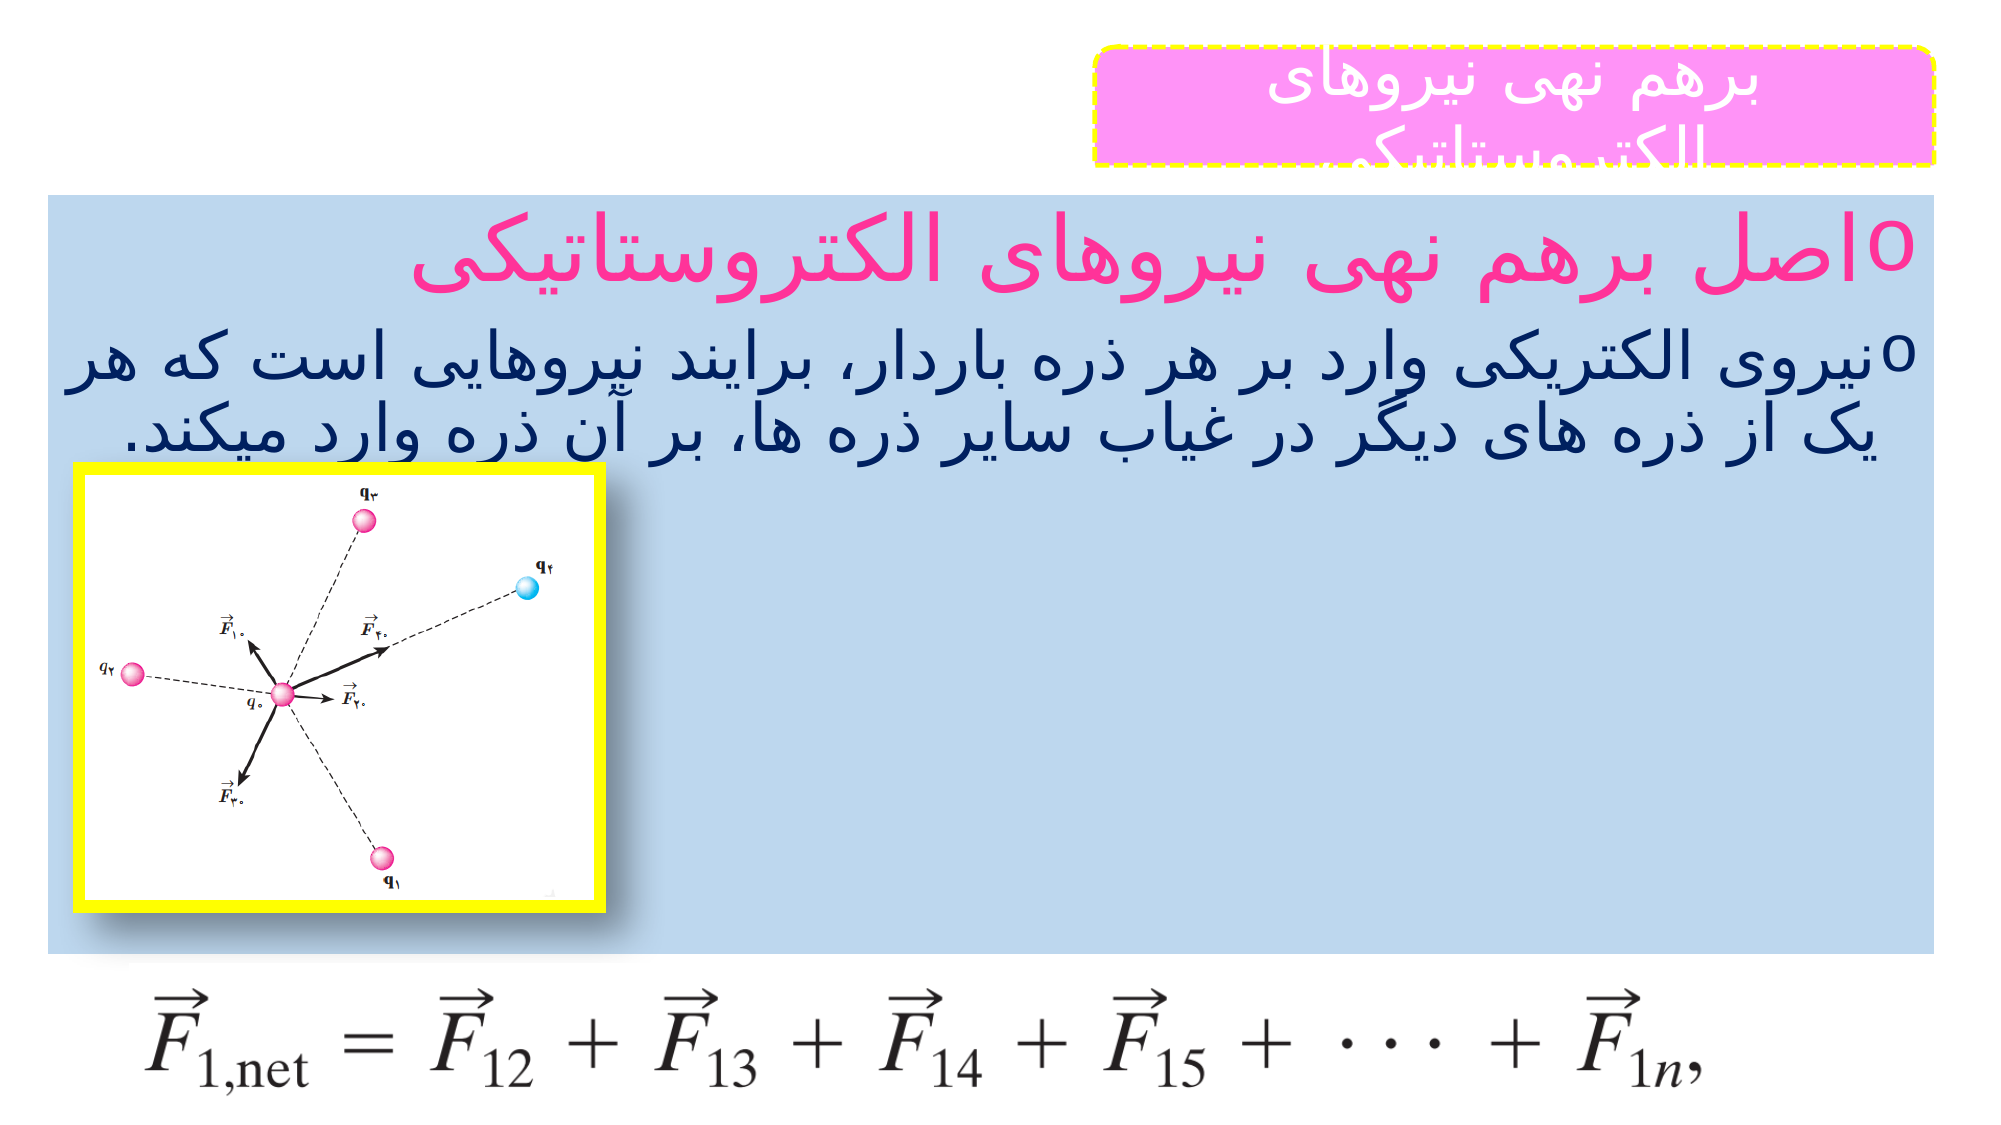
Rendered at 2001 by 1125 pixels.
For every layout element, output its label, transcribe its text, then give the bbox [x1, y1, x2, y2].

picture [129, 963, 1738, 1125]
picture [85, 474, 594, 901]
text_box برهم نهی نیروهای الکتروستاتیکی [1093, 45, 1936, 167]
list اصل برهم نهی نیروهای الکتروستاتیکی نیروی الکتریکی وارد بر هر ذره باردار، برایند نیروهایی است که هر یک از ذره های دیگر در غیاب سایر ذره ها، بر آن ذره وارد میکند. [47, 194, 1935, 955]
